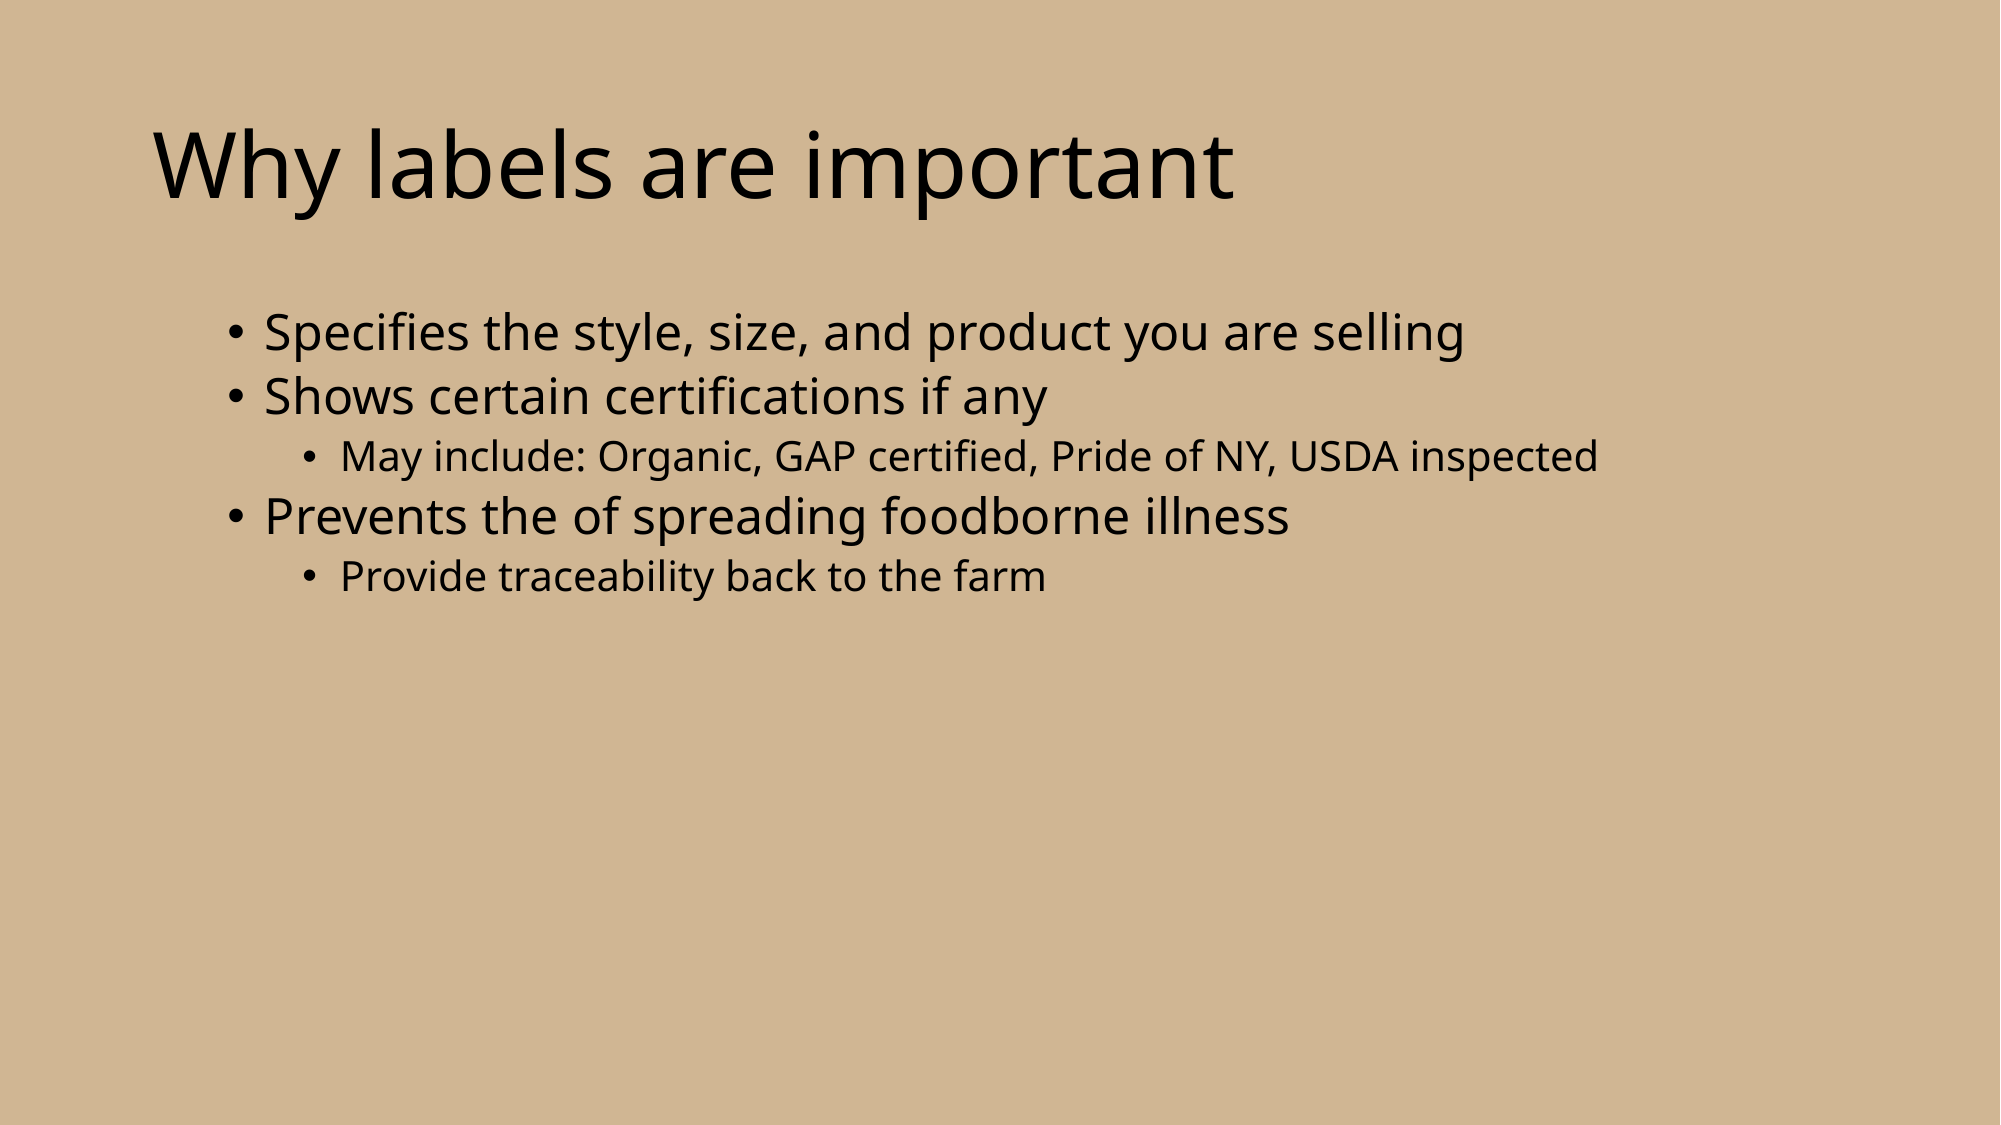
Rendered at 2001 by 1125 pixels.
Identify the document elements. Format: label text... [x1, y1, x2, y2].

title Why labels are important [137, 59, 1863, 278]
list Specifies the style, size, and product you are selling Shows certain certifications if any May include: Organic, GAP certified, Pride of NY, USDA inspected Prevents the of spreading foodborne illness Provide traceability back to the farm [137, 299, 1863, 1014]
